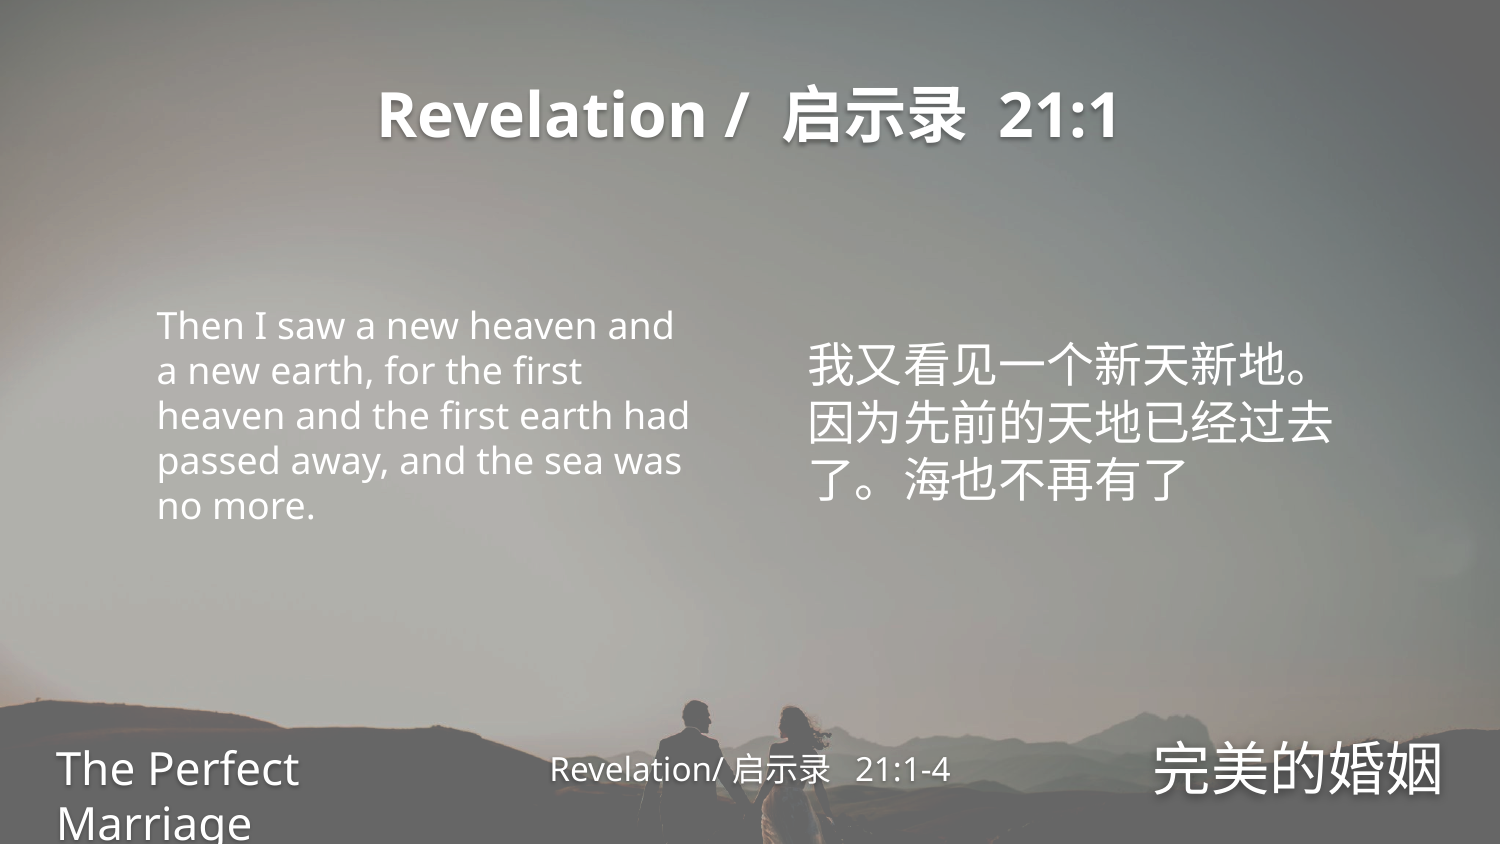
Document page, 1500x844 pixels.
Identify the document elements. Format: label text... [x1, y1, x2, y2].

text_box 我又看见一个新天新地。因为先前的天地已经过去了。海也不再有了 [792, 319, 1359, 522]
text_box Then I saw a new heaven and a new earth, for the first heaven and the first earth had passed away, and the sea was no more. [141, 287, 708, 543]
text_box Revelation / 启示录 21:1 [259, 60, 1241, 166]
